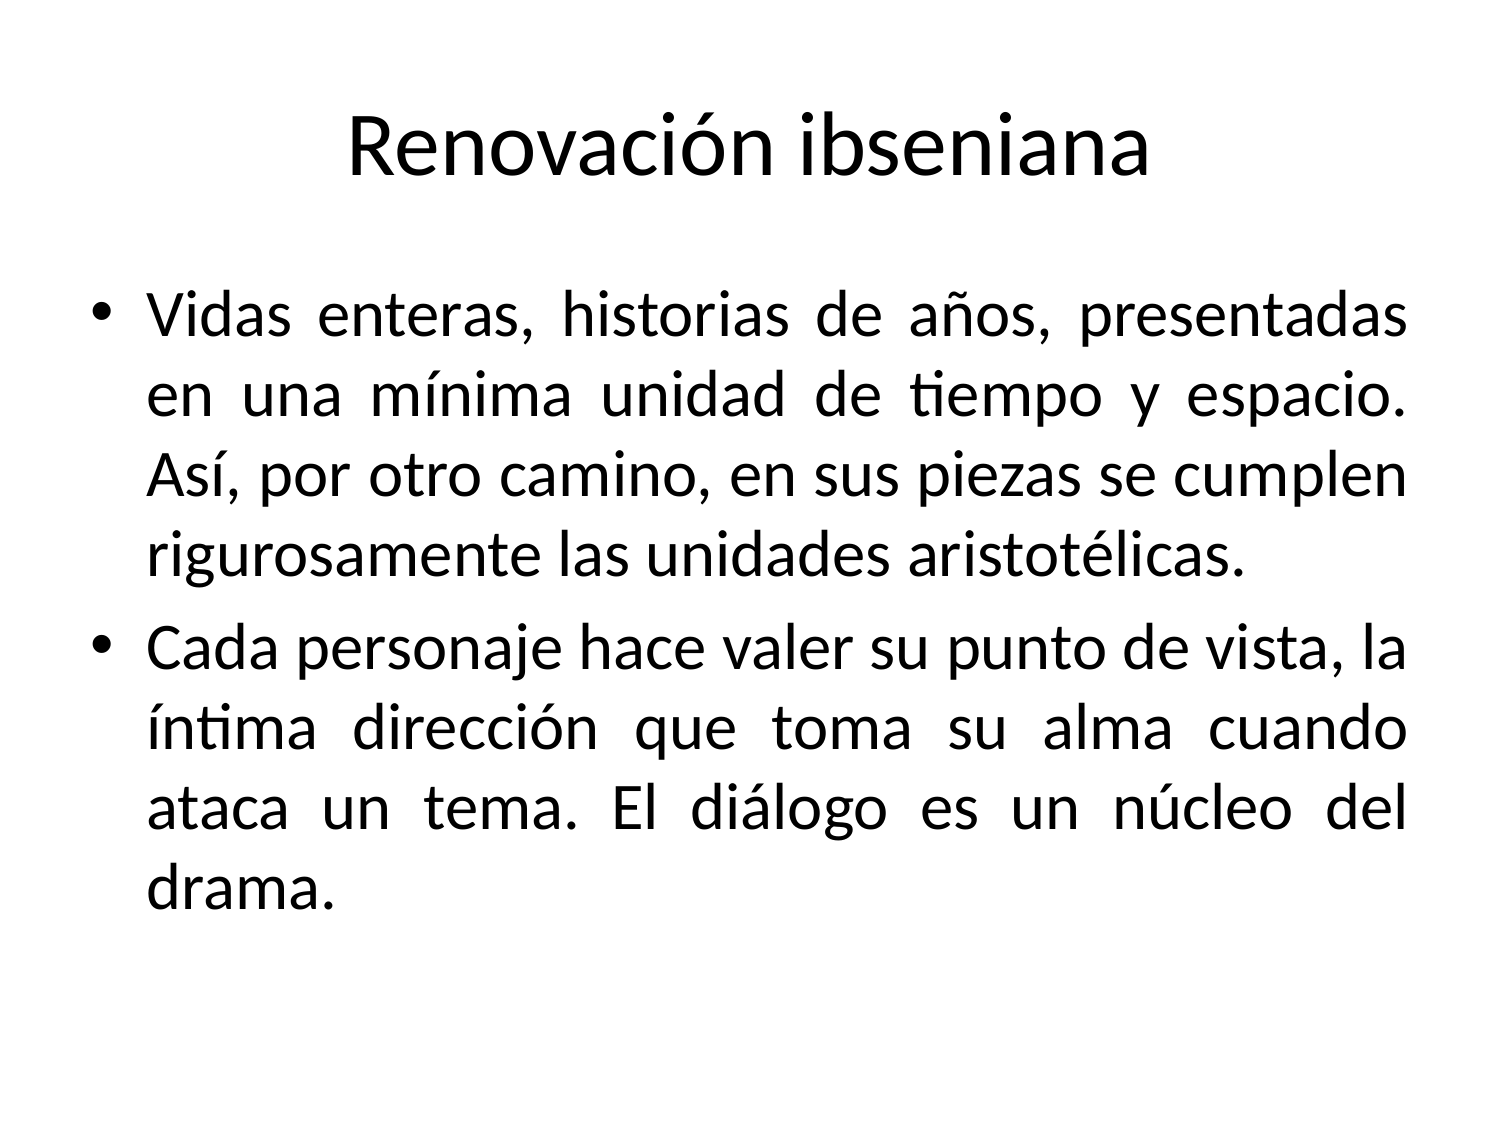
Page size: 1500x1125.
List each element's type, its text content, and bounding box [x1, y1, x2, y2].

list Vidas enteras, historias de años, presentadas en una mínima unidad de tiempo y espacio. Así, por otro camino, en sus piezas se cumplen rigurosamente las unidades aristotélicas. Cada personaje hace valer su punto de vista, la íntima dirección que toma su alma cuando ataca un tema. El diálogo es un núcleo del drama. [75, 262, 1425, 1005]
title Renovación ibseniana [75, 45, 1425, 233]
